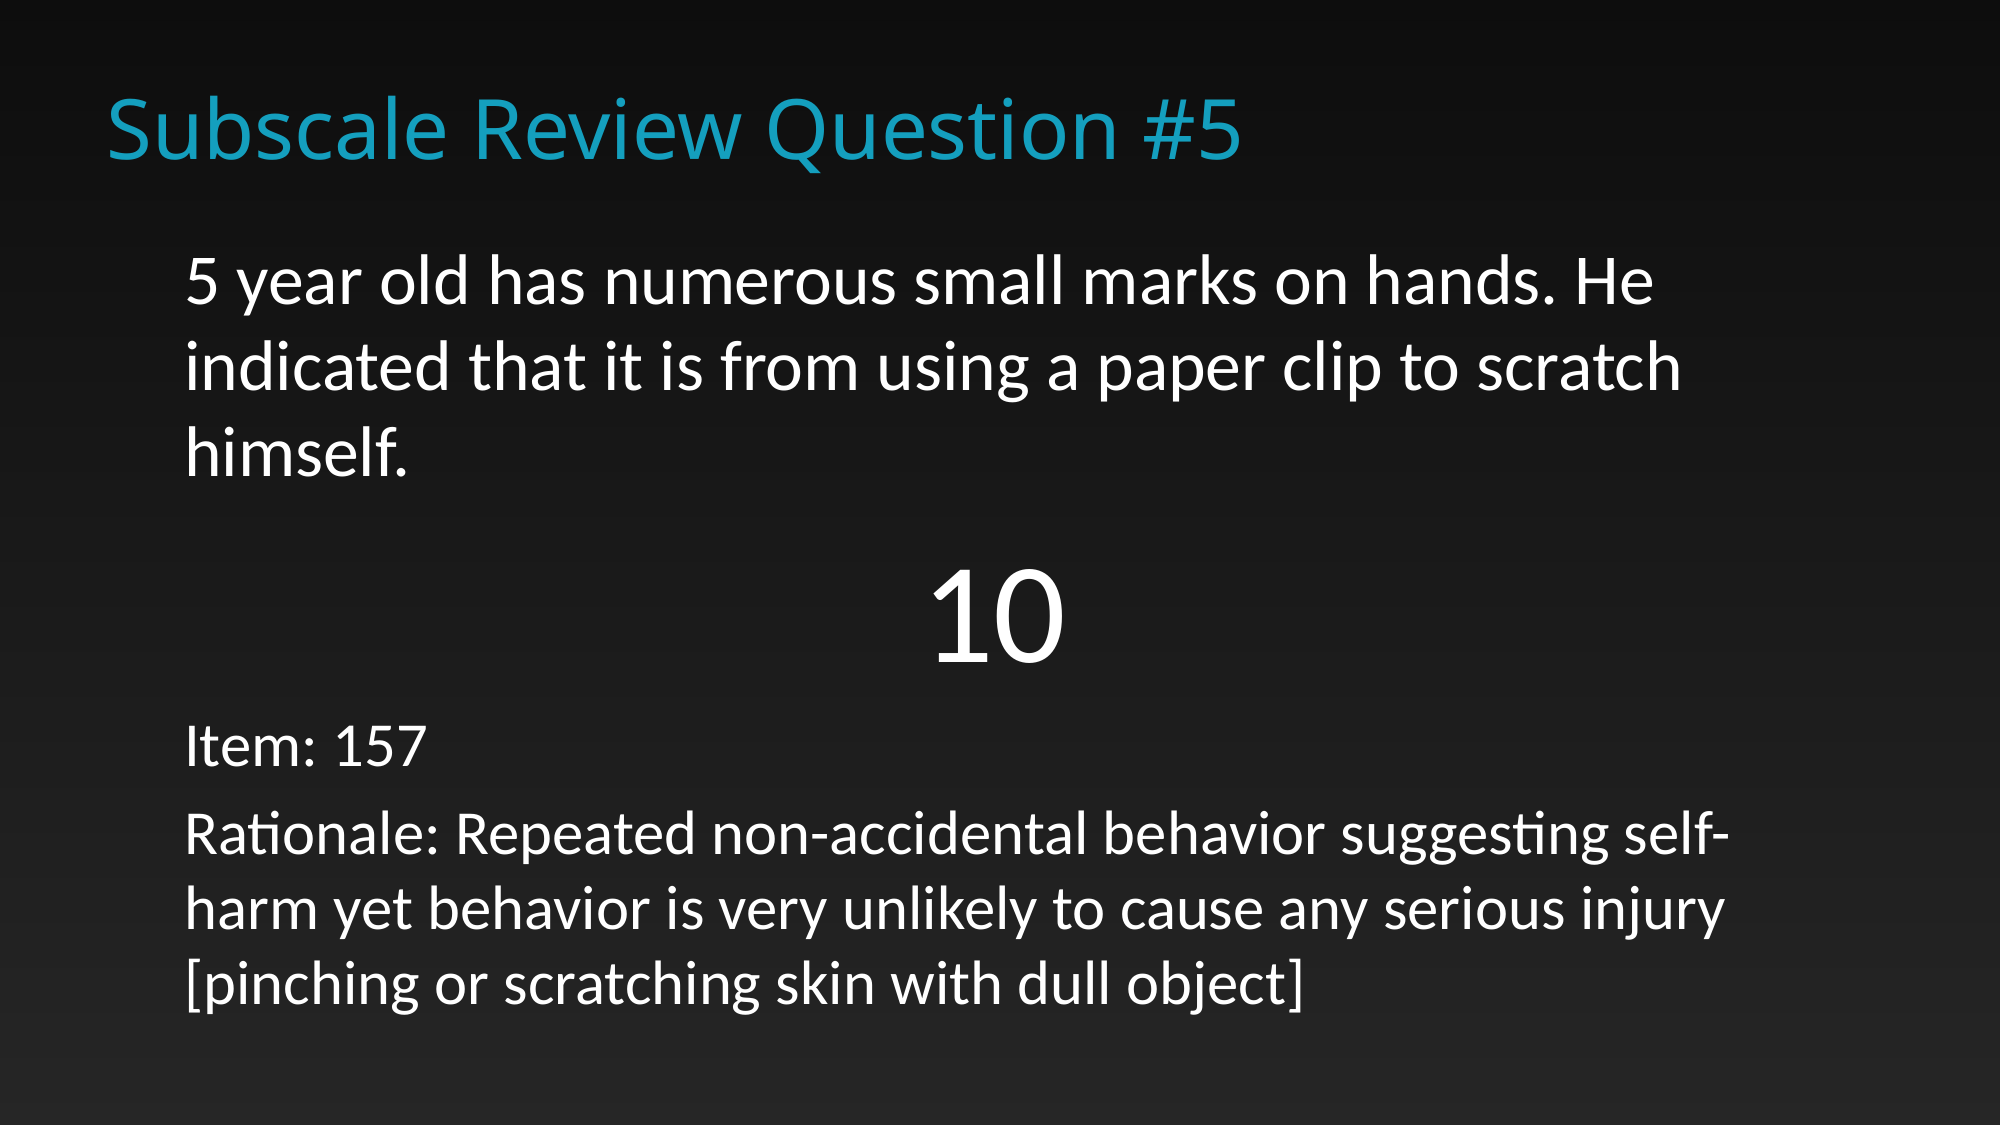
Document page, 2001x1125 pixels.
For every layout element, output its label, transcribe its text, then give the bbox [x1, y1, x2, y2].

list 5 year old has numerous small marks on hands. He indicated that it is from using a paper clip to scratch himself. 10 Item: 157 Rationale: Repeated non-accidental behavior suggesting self-harm yet behavior is very unlikely to cause any serious injury [pinching or scratching skin with dull object] [164, 223, 1824, 1031]
title Subscale Review Question #5 [86, 46, 1889, 186]
